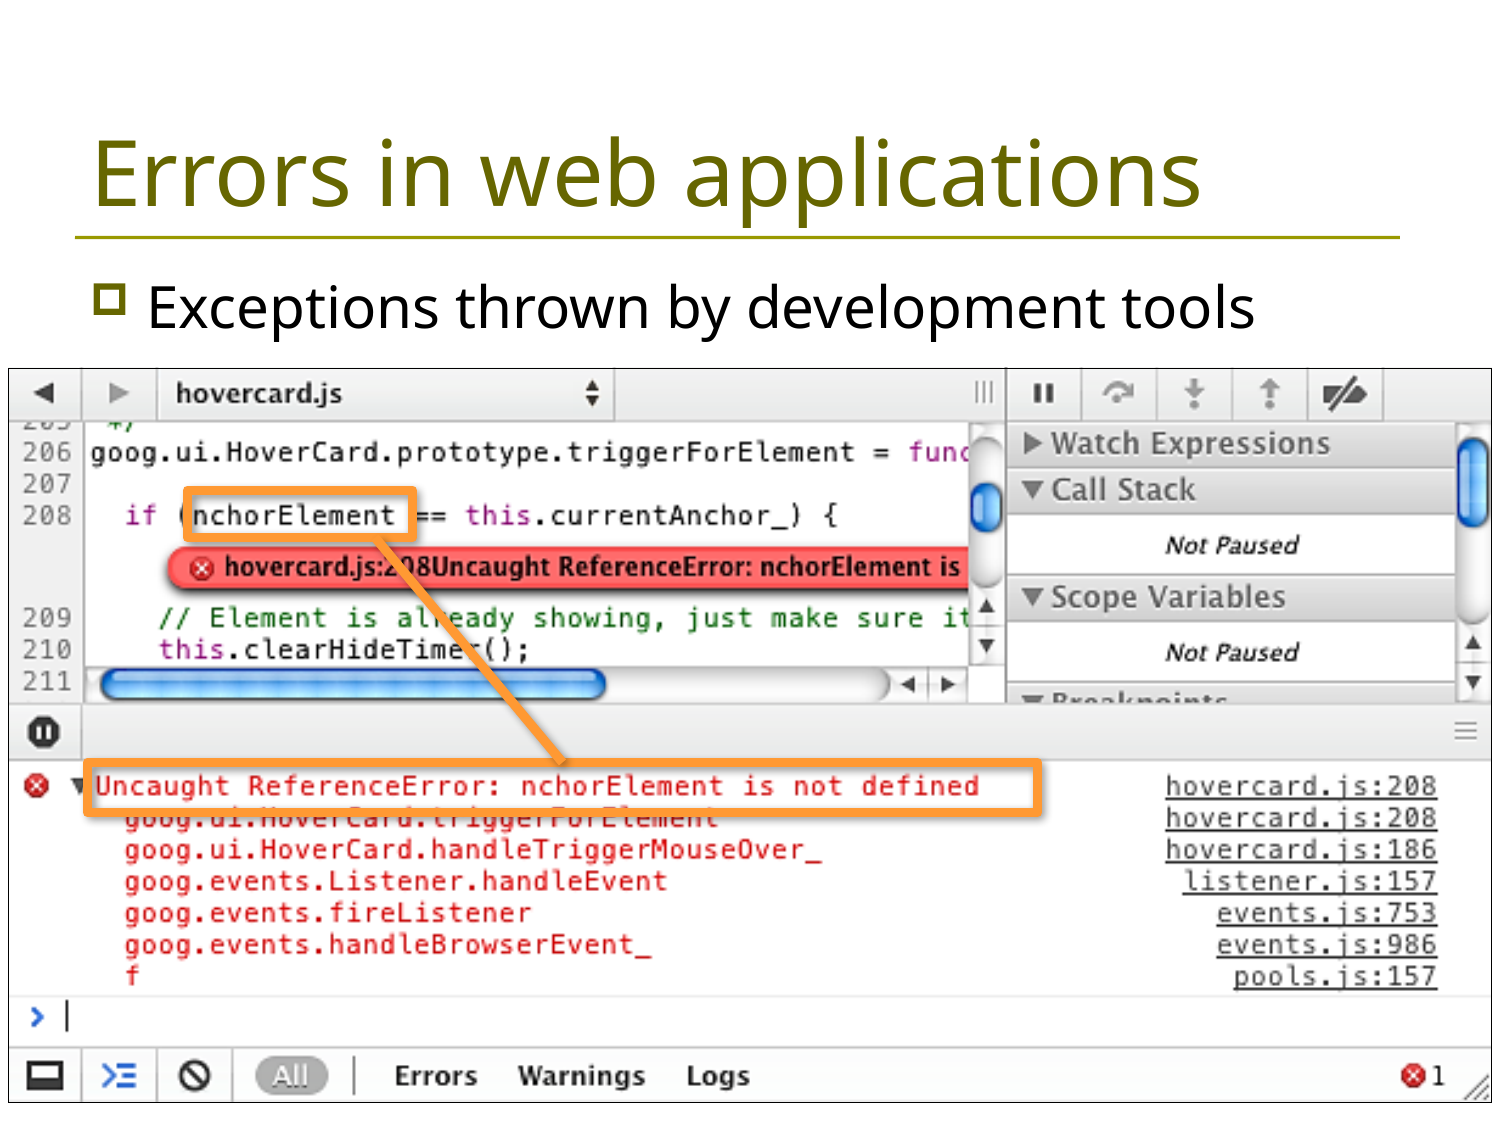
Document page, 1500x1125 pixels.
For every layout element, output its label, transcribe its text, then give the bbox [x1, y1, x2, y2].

picture [7, 367, 1493, 1103]
list Exceptions thrown by development tools [75, 262, 1425, 366]
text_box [374, 537, 563, 763]
title Errors in web applications [75, 45, 1425, 233]
